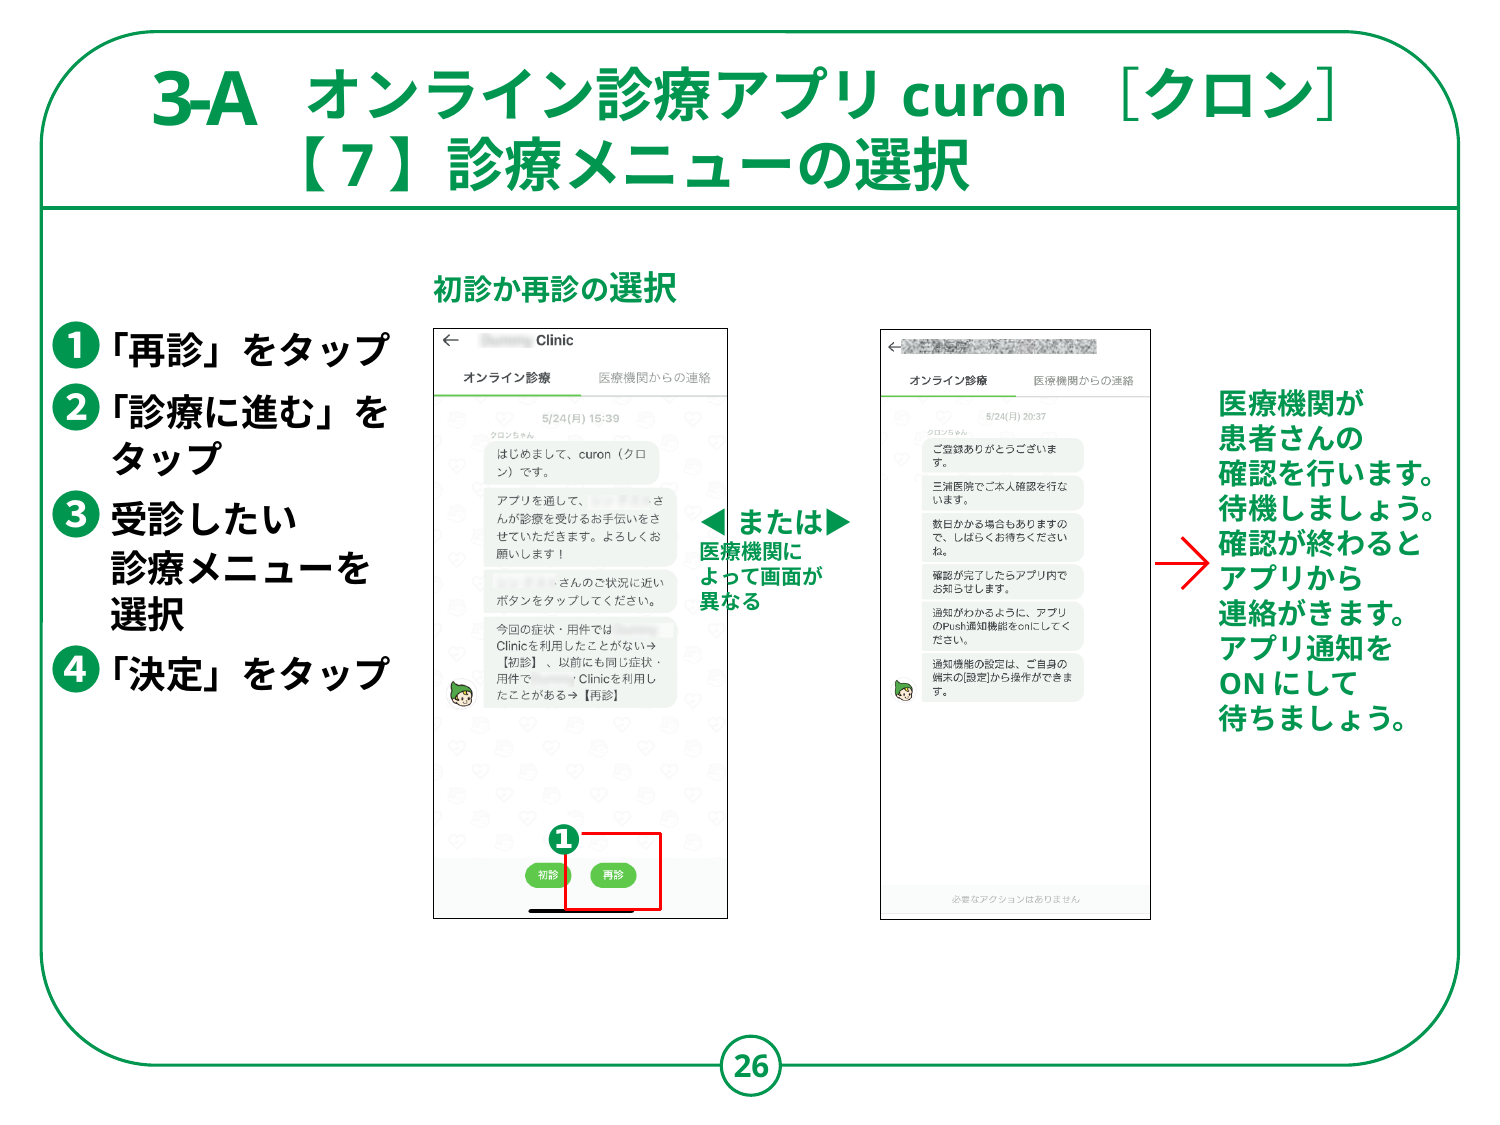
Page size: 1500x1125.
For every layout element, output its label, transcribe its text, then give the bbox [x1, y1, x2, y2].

text_box 医療機関が 患者さんの 確認を行います。 待機しましょう。 確認が終わると アプリから 連絡がきます。 アプリ通知を ONにして 待ちましょう。 [1204, 378, 1500, 743]
text_box 初診か再診の選択 [432, 265, 728, 308]
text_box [880, 328, 1151, 920]
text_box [527, 804, 601, 871]
title オンライン診療アプリcuron［クロン］ 【7】診療メニューの選択 [267, 50, 1390, 198]
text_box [1155, 537, 1209, 590]
text_box ❶ ｢再診」をタップ ❷ ｢診療に進む」を タップ ❸ 受診したい 診療メニューを 選択 ❹ ｢決定」をタップ [50, 312, 412, 699]
picture [433, 327, 728, 919]
text_box 3-A [137, 66, 309, 150]
text_box ◀︎または▶︎ 医療機関に よって画面が 異なる [732, 502, 866, 614]
